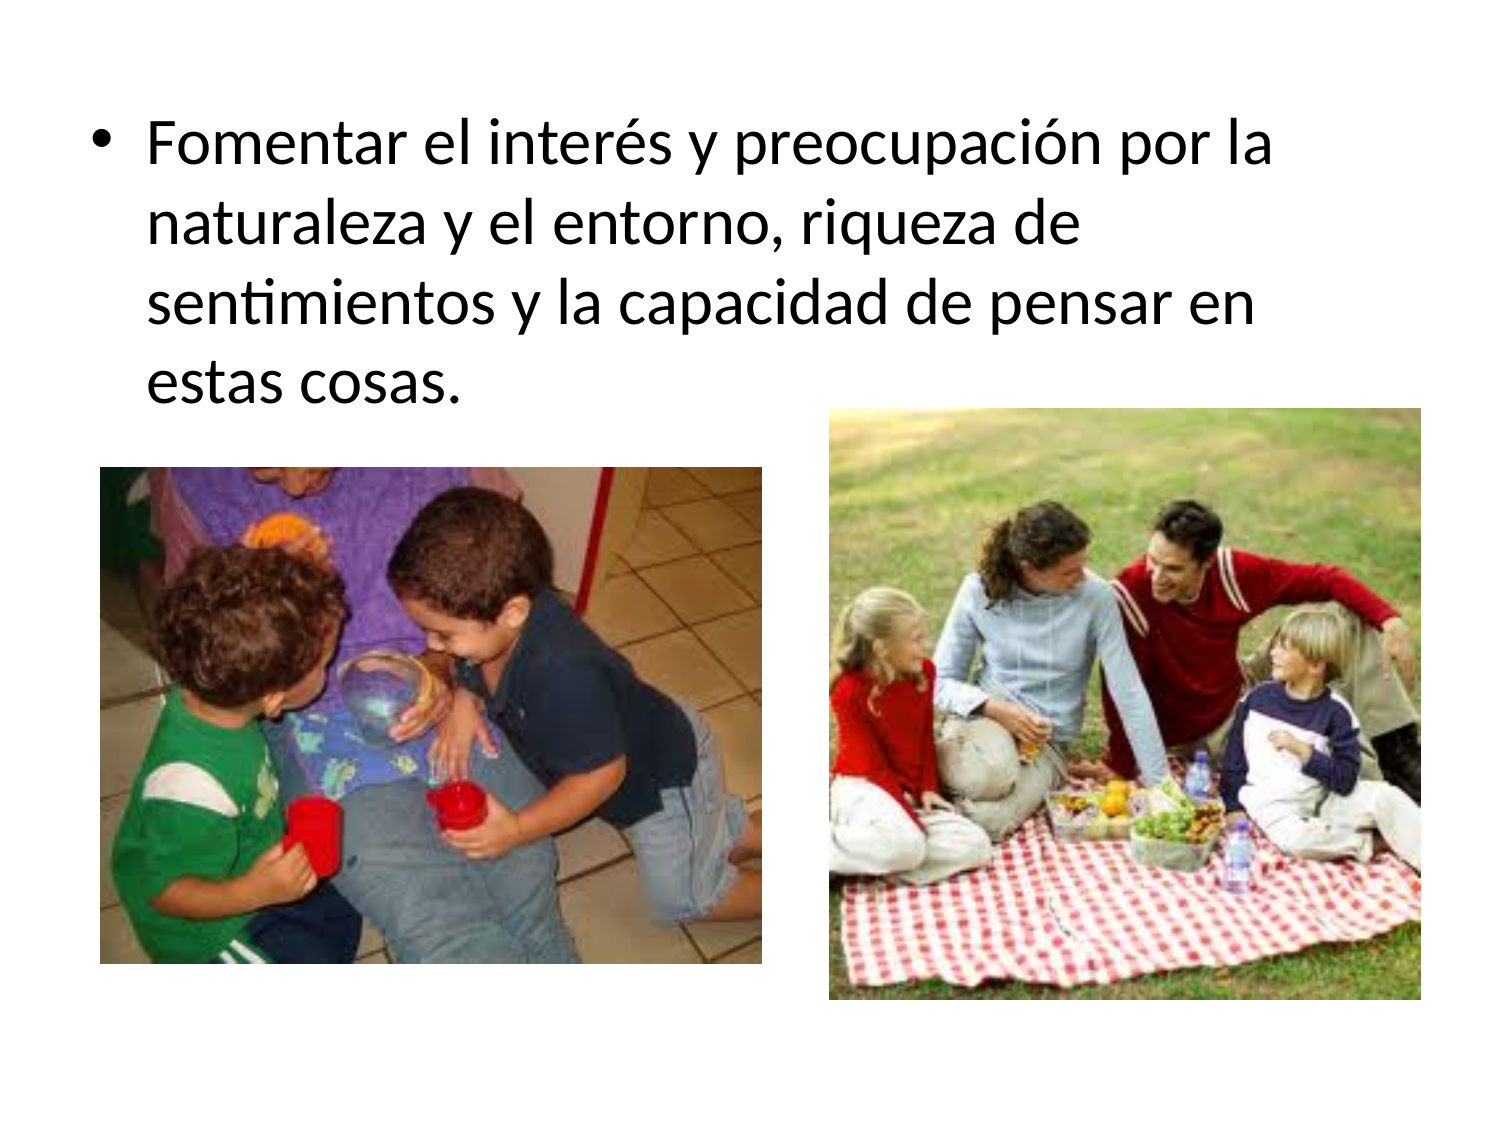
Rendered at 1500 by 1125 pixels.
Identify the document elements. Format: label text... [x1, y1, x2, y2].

picture [100, 467, 763, 964]
picture [829, 408, 1421, 1000]
list Fomentar el interés y preocupación por la naturaleza y el entorno, riqueza de sentimientos y la capacidad de pensar en estas cosas. [75, 90, 1425, 1005]
